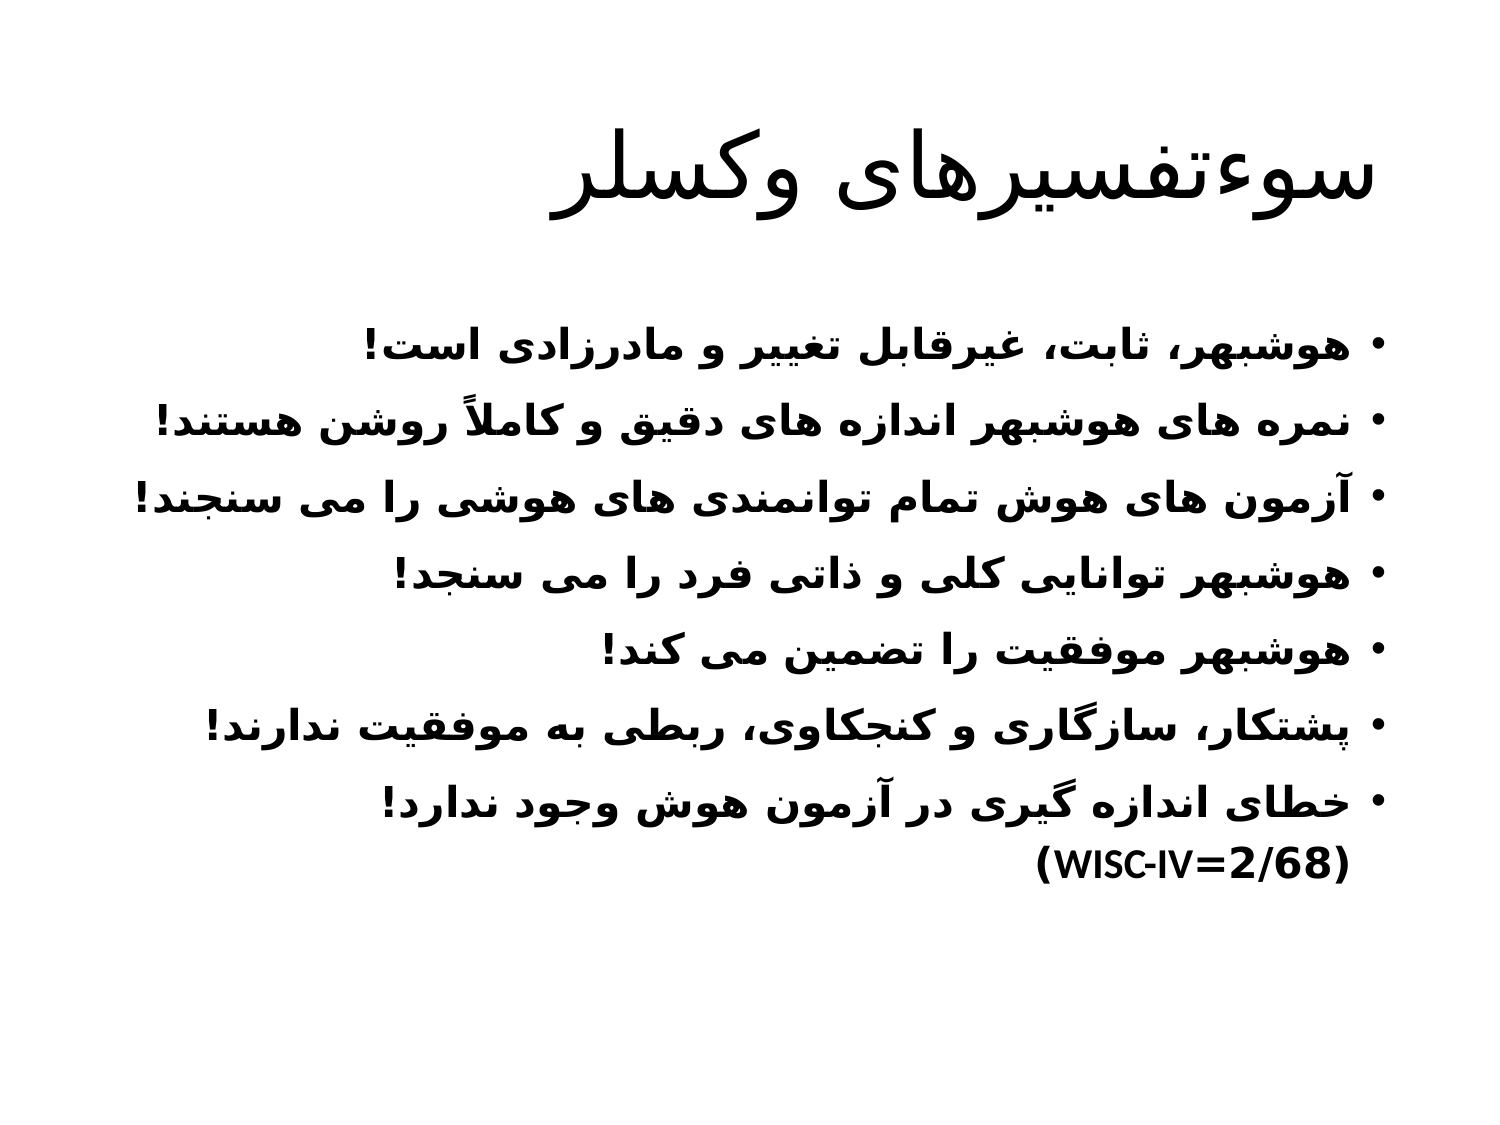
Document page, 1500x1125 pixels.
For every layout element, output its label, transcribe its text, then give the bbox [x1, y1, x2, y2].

title سوءتفسیرهای وکسلر [103, 59, 1397, 278]
list هوشبهر، ثابت، غیرقابل تغییر و مادرزادی است! نمره های هوشبهر اندازه های دقیق و کاملاً روشن هستند! آزمون های هوش تمام توانمندی های هوشی را می سنجند! هوشبهر توانایی کلی و ذاتی فرد را می سنجد! هوشبهر موفقیت را تضمین می کند! پشتکار، سازگاری و کنجکاوی، ربطی به موفقیت ندارند! خطای اندازه گیری در آزمون هوش وجود ندارد! (2/68=WISC-IV) [103, 299, 1397, 1014]
